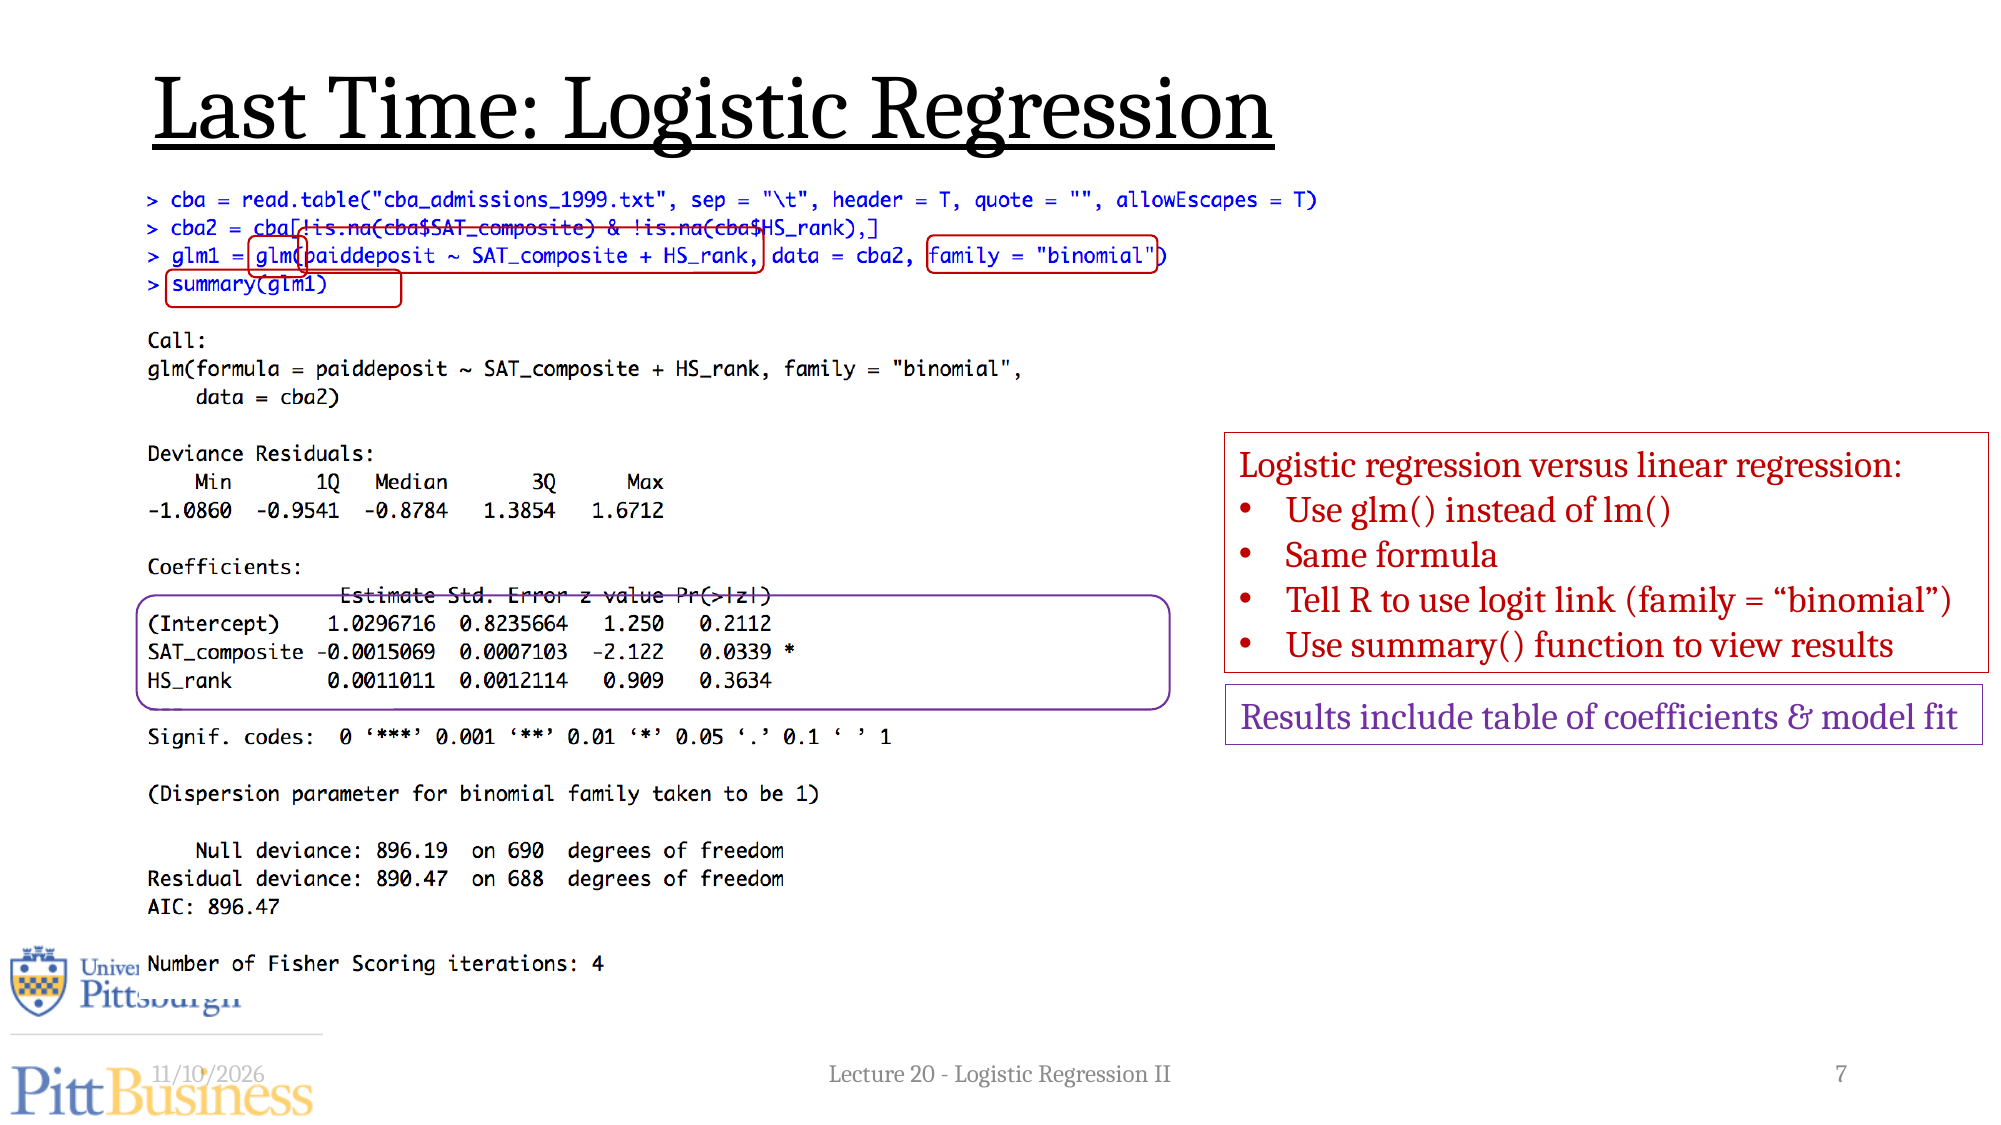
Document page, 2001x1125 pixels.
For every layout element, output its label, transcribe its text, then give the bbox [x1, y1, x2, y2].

slide_number 7 [1412, 1042, 1863, 1103]
text_box Logistic regression versus linear regression: Use glm() instead of lm() Same formula Tell R to use logit link (family = “binomial”) Use summary() function to view results [1224, 432, 1989, 673]
picture [138, 185, 1399, 999]
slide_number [137, 1042, 588, 1103]
footer Lecture 20 - Logistic Regression II [662, 1042, 1338, 1103]
table_header Predicted [0, 935, 323, 1125]
text_box Results include table of coefficients & model fit [1225, 684, 1983, 745]
title Last Time: Logistic Regression [137, 0, 1863, 218]
text_box [135, 603, 139, 702]
